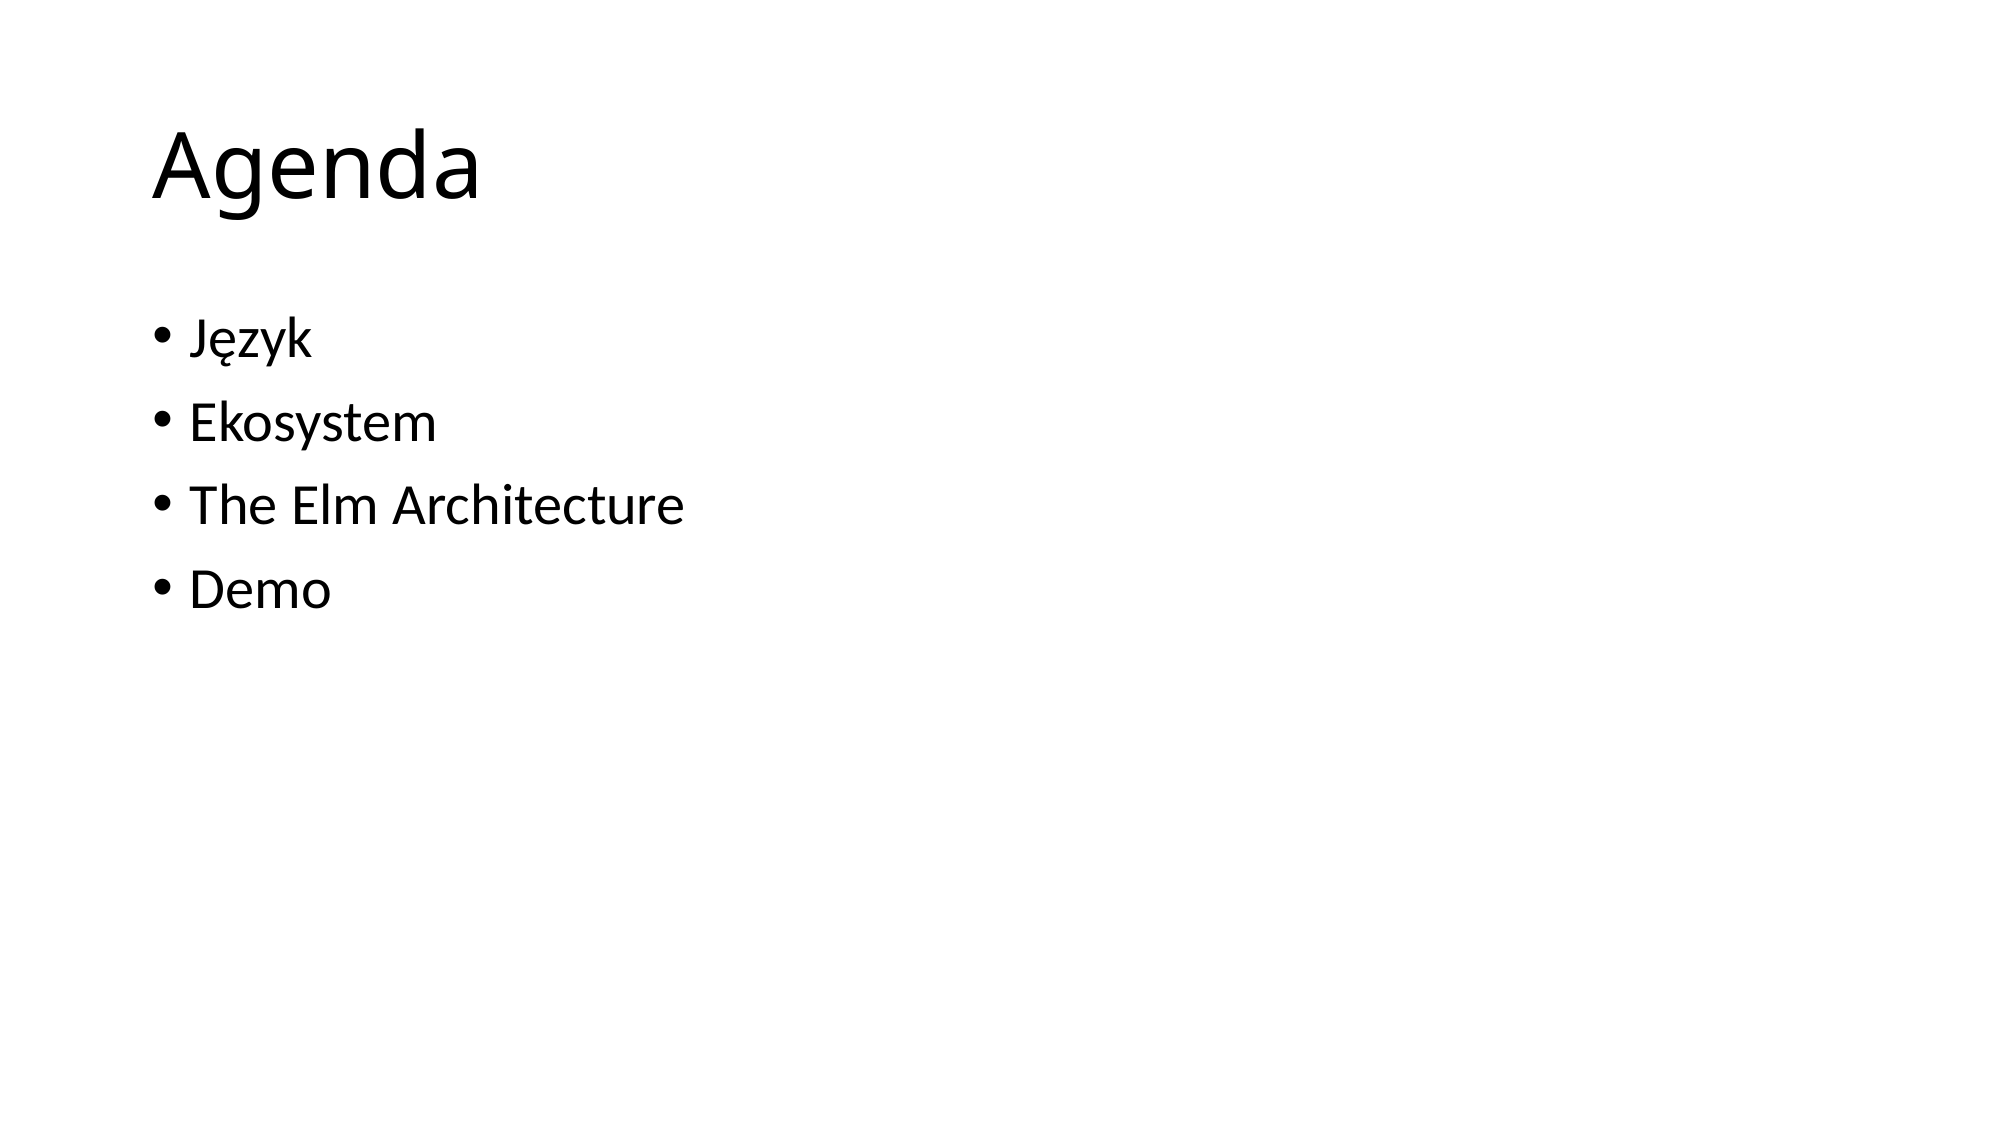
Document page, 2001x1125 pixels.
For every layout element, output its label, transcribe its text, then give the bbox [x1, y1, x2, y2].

list Język Ekosystem The Elm Architecture Demo [137, 299, 1863, 1014]
title Agenda [137, 59, 1863, 278]
